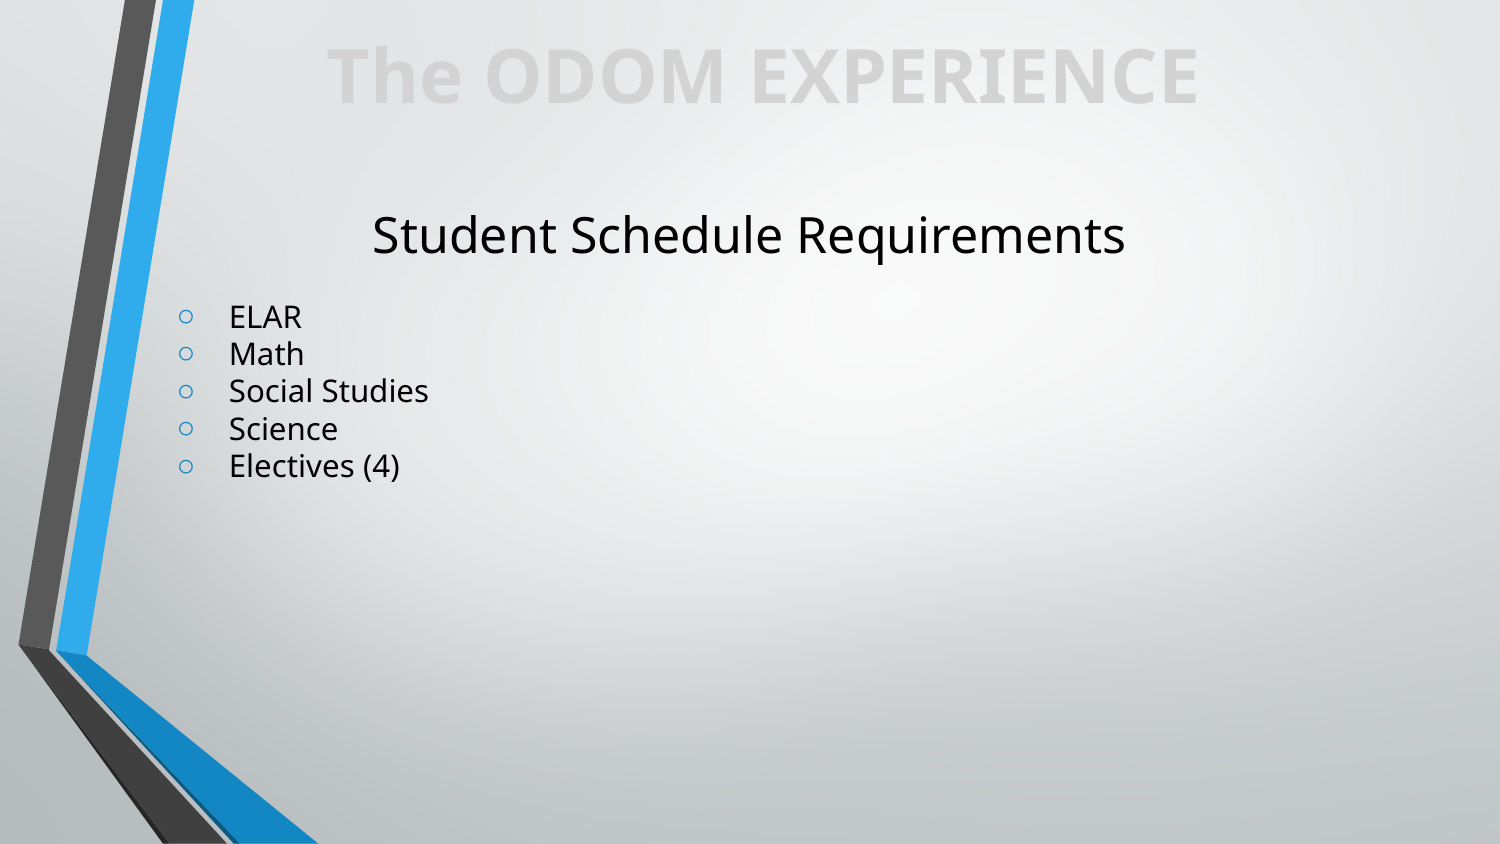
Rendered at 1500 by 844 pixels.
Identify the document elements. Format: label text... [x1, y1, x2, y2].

title Student Schedule Requirements [63, 166, 1437, 244]
text_box The ODOM EXPERIENCE [301, 21, 1226, 127]
list ELAR Math Social Studies Science Electives (4) [63, 244, 1437, 750]
